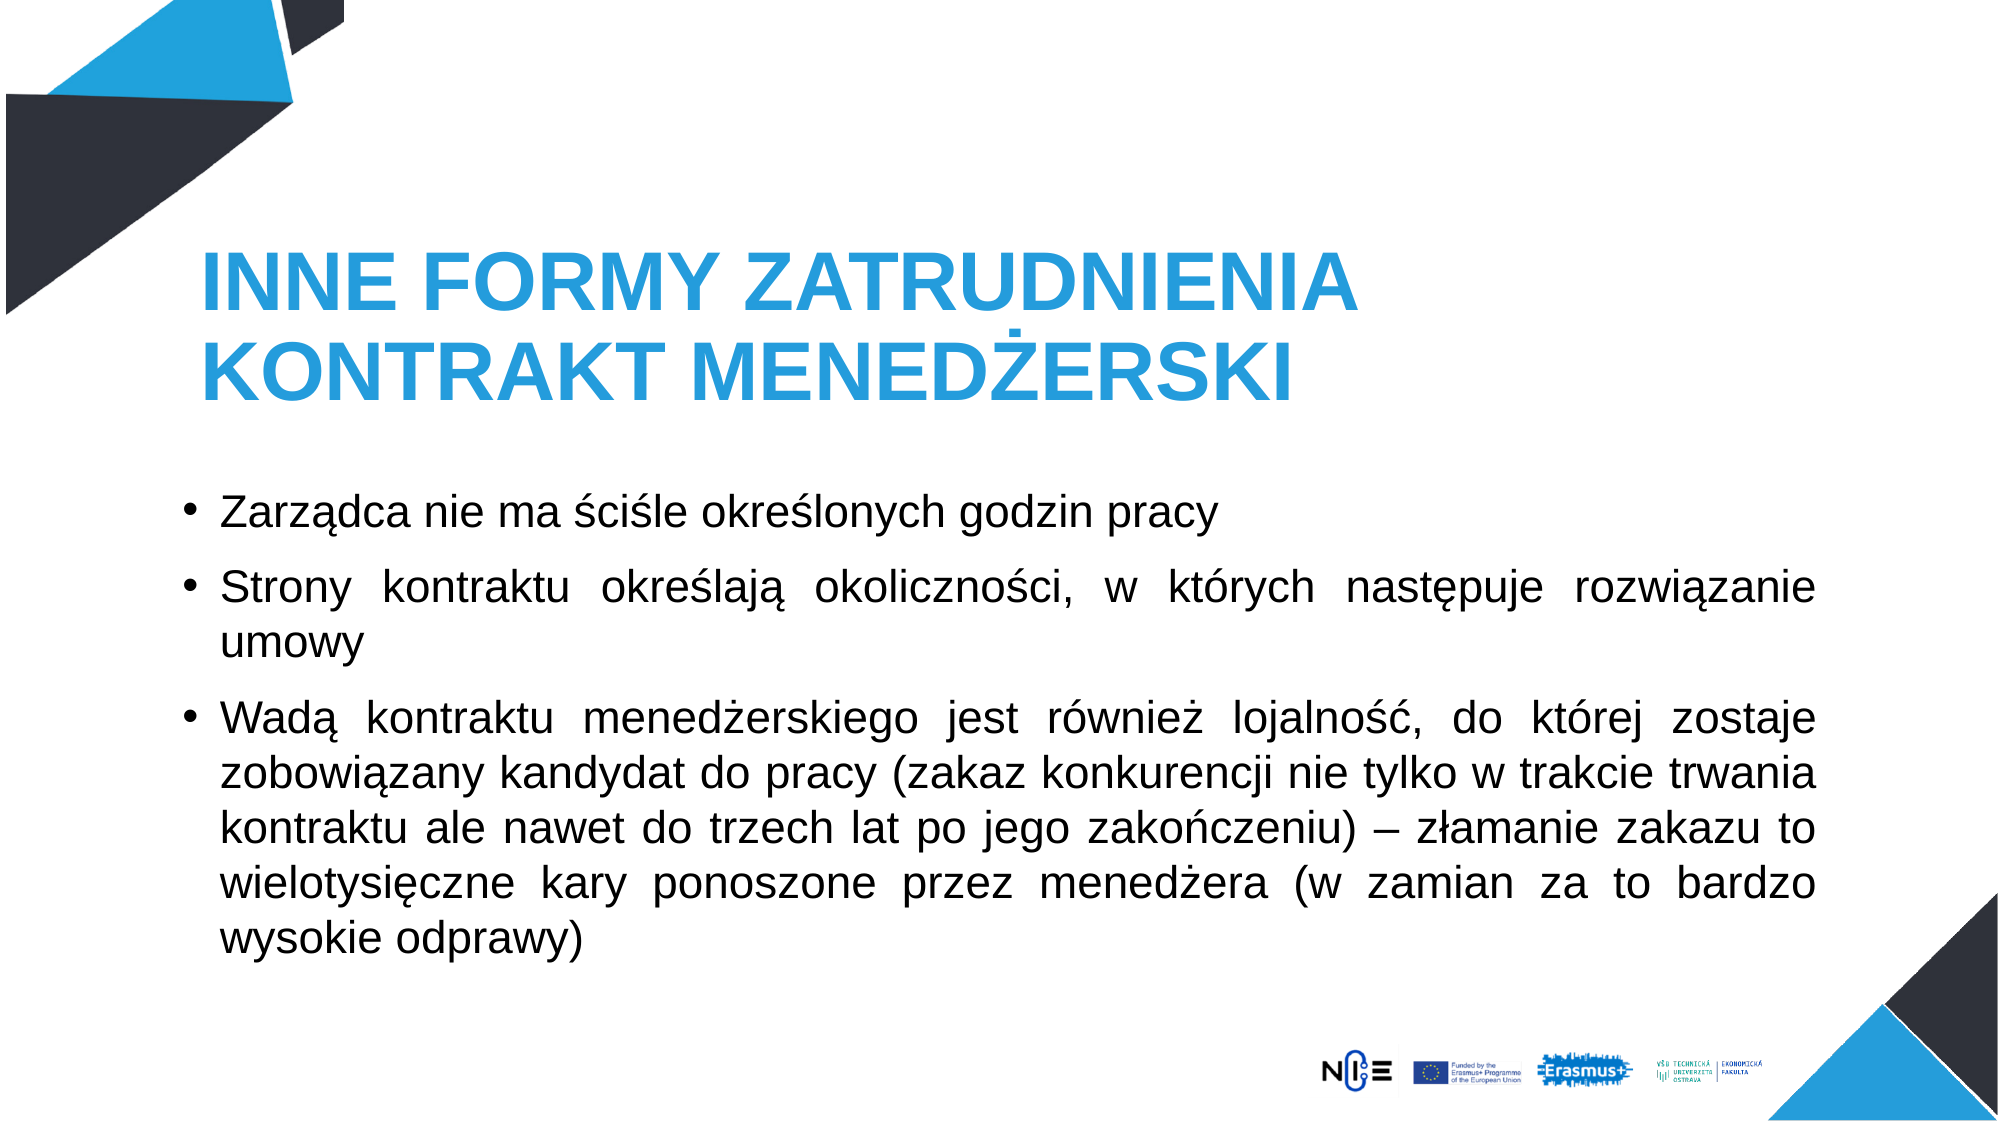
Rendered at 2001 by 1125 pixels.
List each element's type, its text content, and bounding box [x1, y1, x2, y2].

picture [1308, 888, 2000, 1125]
list Zarządca nie ma ściśle określonych godzin pracy Strony kontraktu określają okoliczności, w których następuje rozwiązanie umowy Wadą kontraktu menedżerskiego jest również lojalność, do której zostaje zobowiązany kandydat do pracy (zakaz konkurencji nie tylko w trakcie trwania kontraktu ale nawet do trzech lat po jego zakończeniu) – złamanie zakazu to wielotysięczne kary ponoszone przez menedżera (w zamian za to bardzo wysokie odprawy) [167, 473, 1833, 1062]
title INNE FORMY ZATRUDNIENIA KONTRAKT MENEDŻERSKI [184, 219, 1910, 438]
picture [6, 0, 344, 318]
